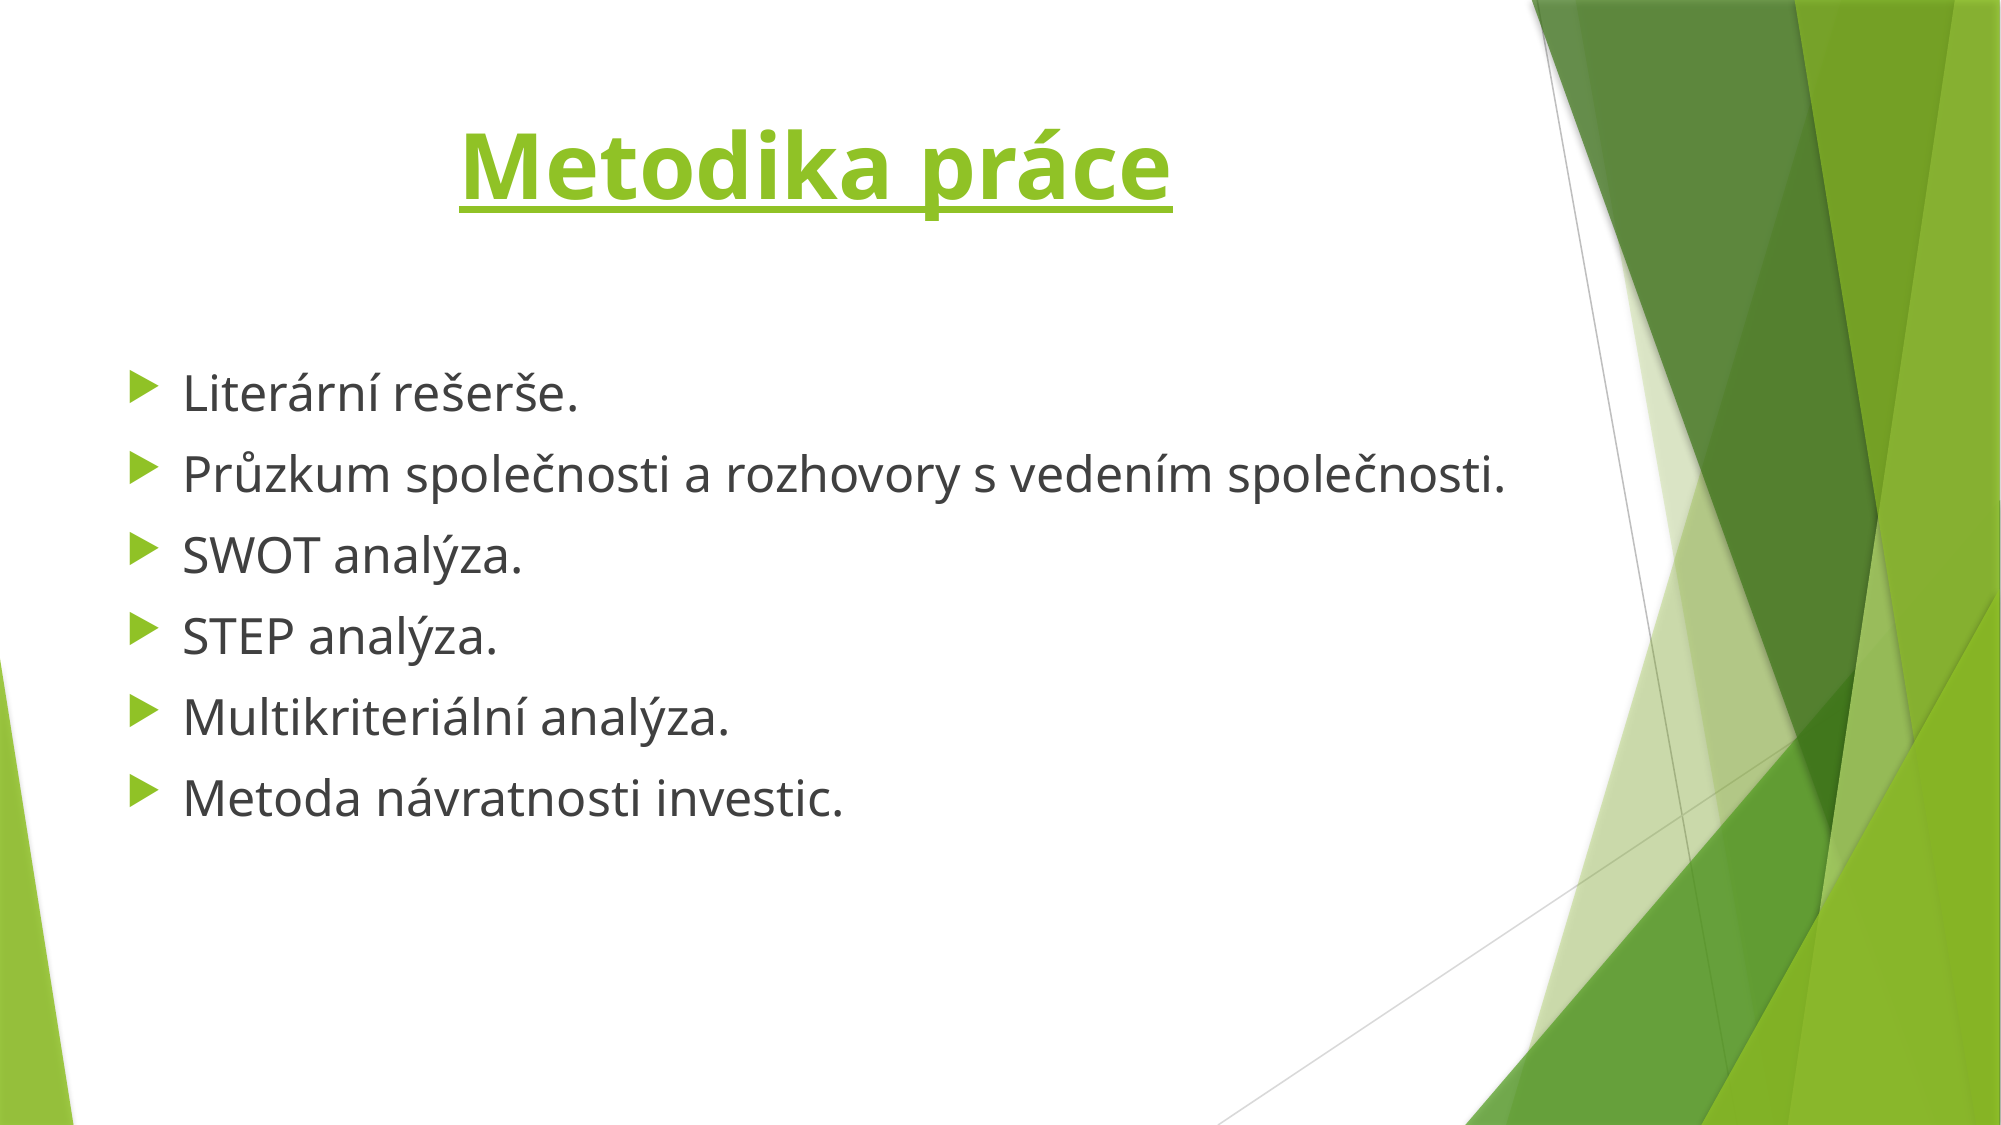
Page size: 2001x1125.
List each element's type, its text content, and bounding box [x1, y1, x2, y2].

list Literární rešerše. Průzkum společnosti a rozhovory s vedením společnosti. SWOT analýza. STEP analýza. Multikriteriální analýza. Metoda návratnosti investic. [111, 354, 1675, 992]
title Metodika práce [111, 99, 1522, 317]
